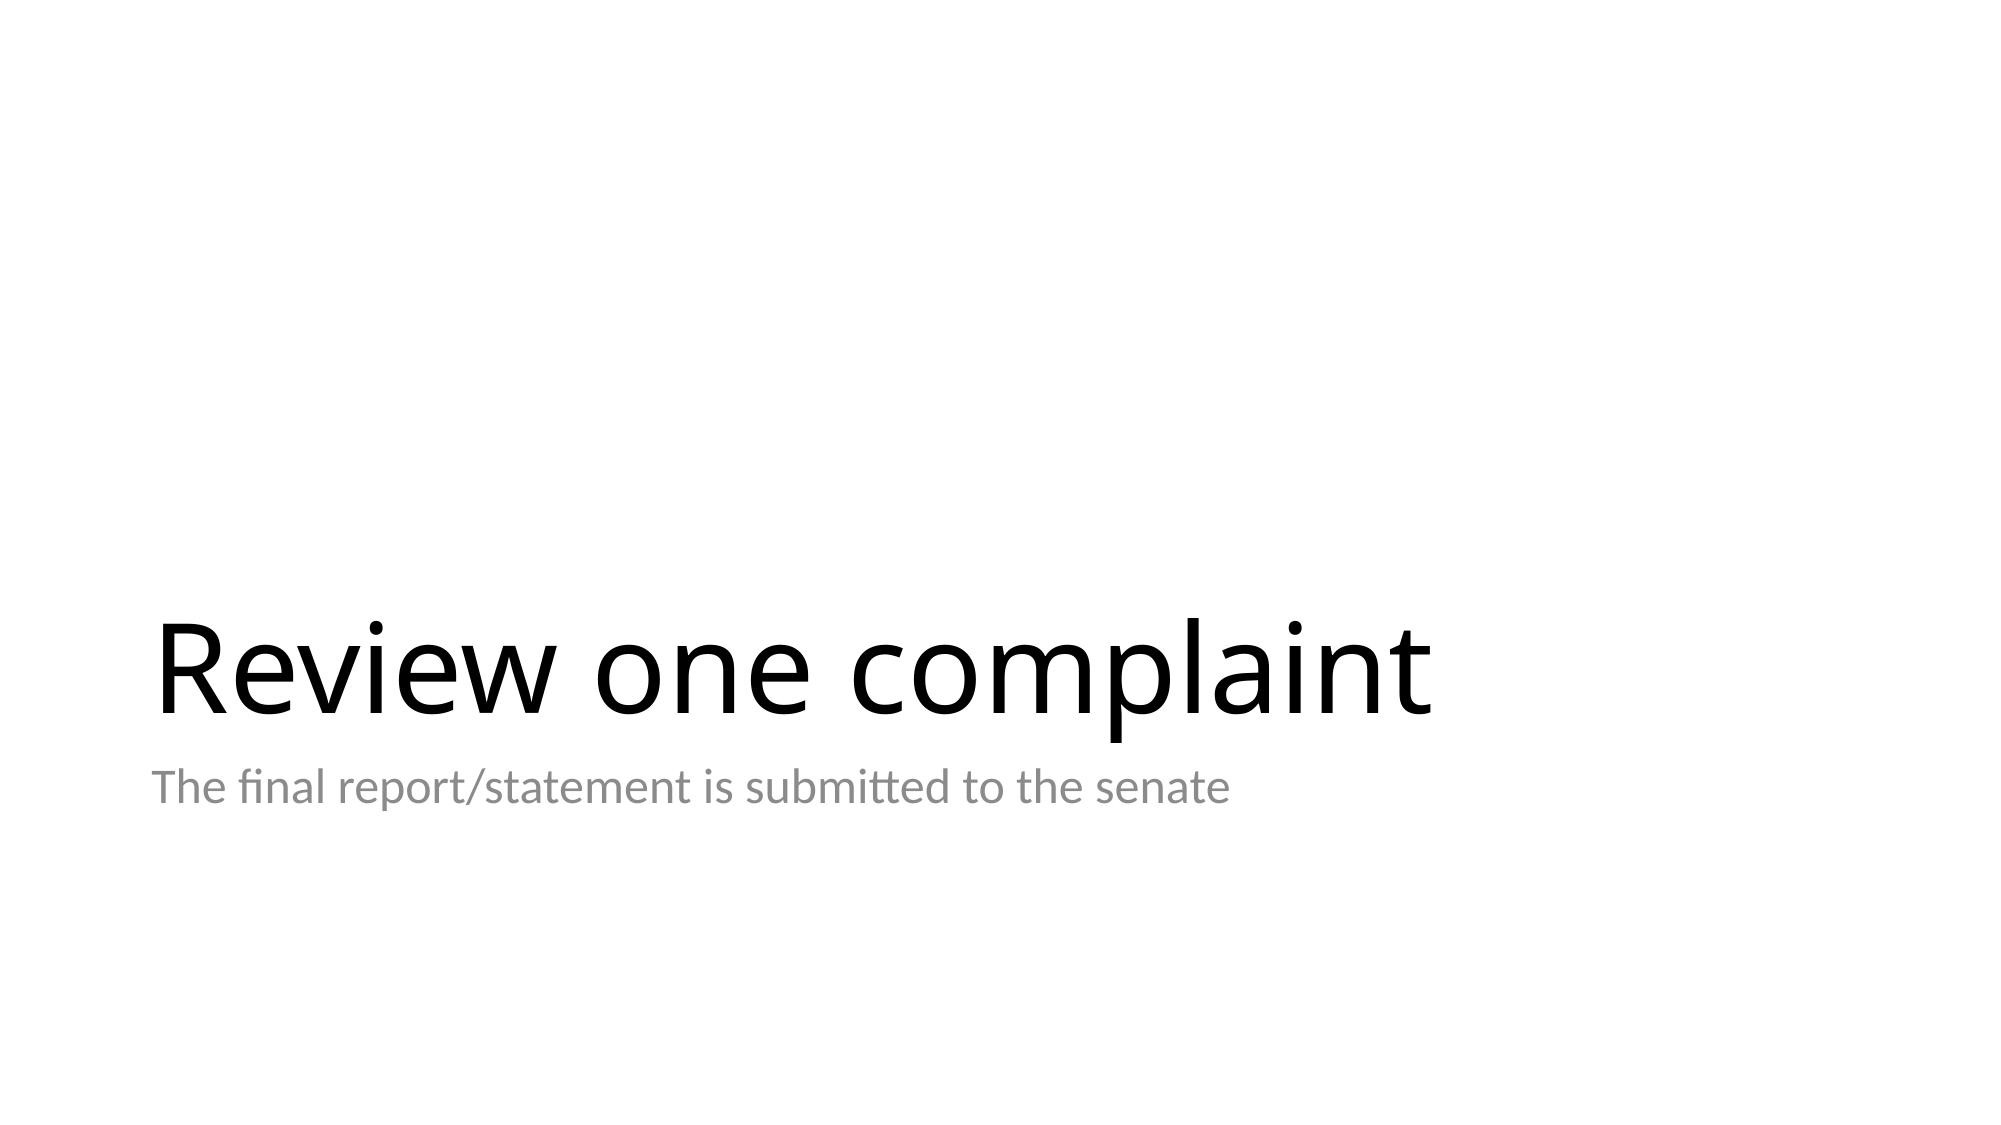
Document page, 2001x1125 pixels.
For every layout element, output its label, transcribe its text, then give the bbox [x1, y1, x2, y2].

list The final report/statement is submitted to the senate [136, 752, 1862, 999]
title Review one complaint [136, 280, 1862, 749]
